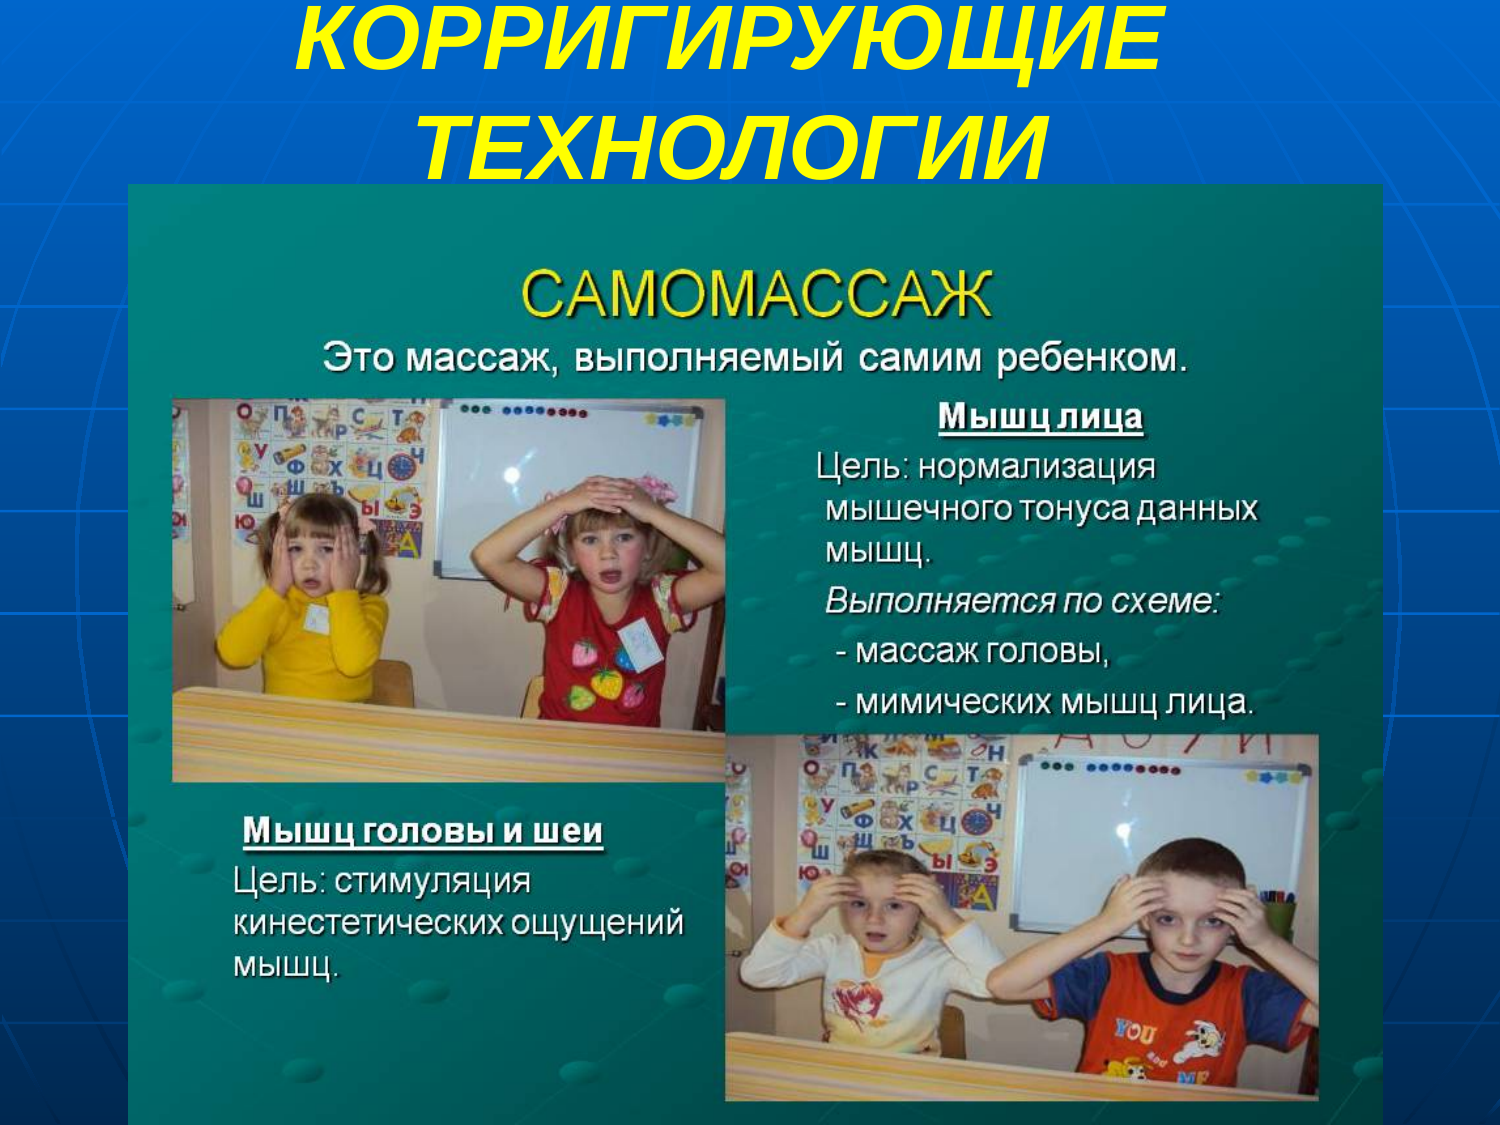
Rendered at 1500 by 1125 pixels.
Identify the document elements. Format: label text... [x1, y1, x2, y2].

title КОРРИГИРУЮЩИЕ ТЕХНОЛОГИИ [0, 0, 1461, 177]
picture [128, 184, 1384, 1125]
